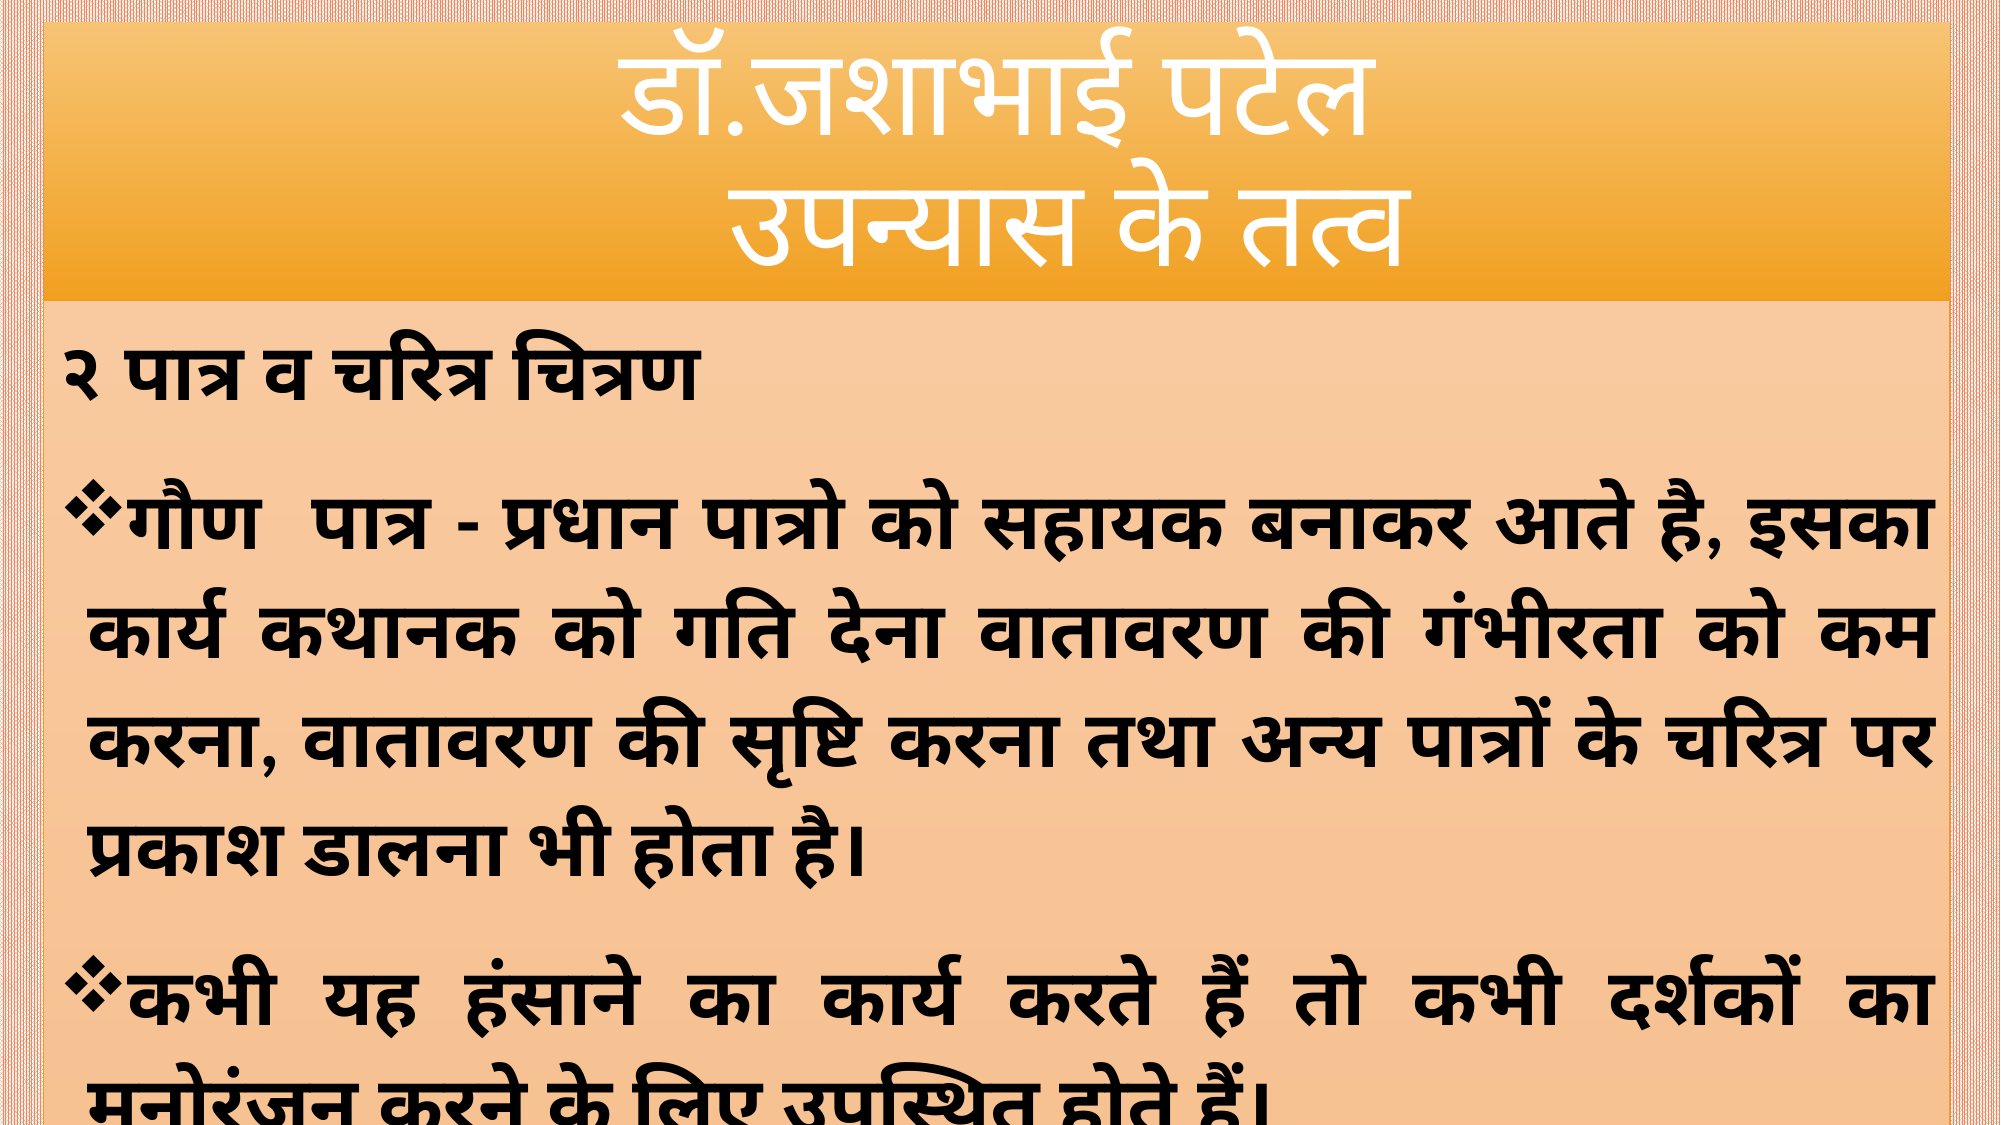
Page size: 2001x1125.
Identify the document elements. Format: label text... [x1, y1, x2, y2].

title डॉ.जशाभाई पटेल उपन्यास के तत्व [43, 22, 1950, 299]
subtitle २ पात्र व चरित्र चित्रण गौण पात्र - प्रधान पात्रो को सहायक बनाकर आते है, इसका कार्य कथानक को गति देना वातावरण की गंभीरता को कम करना, वातावरण की सृष्टि करना तथा अन्य पात्रों के चरित्र पर प्रकाश डालना भी होता है। कभी यह हंसाने का कार्य करते हैं तो कभी दर्शकों का मनोरंजन करने के लिए उपस्थित होते हैं। [43, 299, 1950, 1125]
